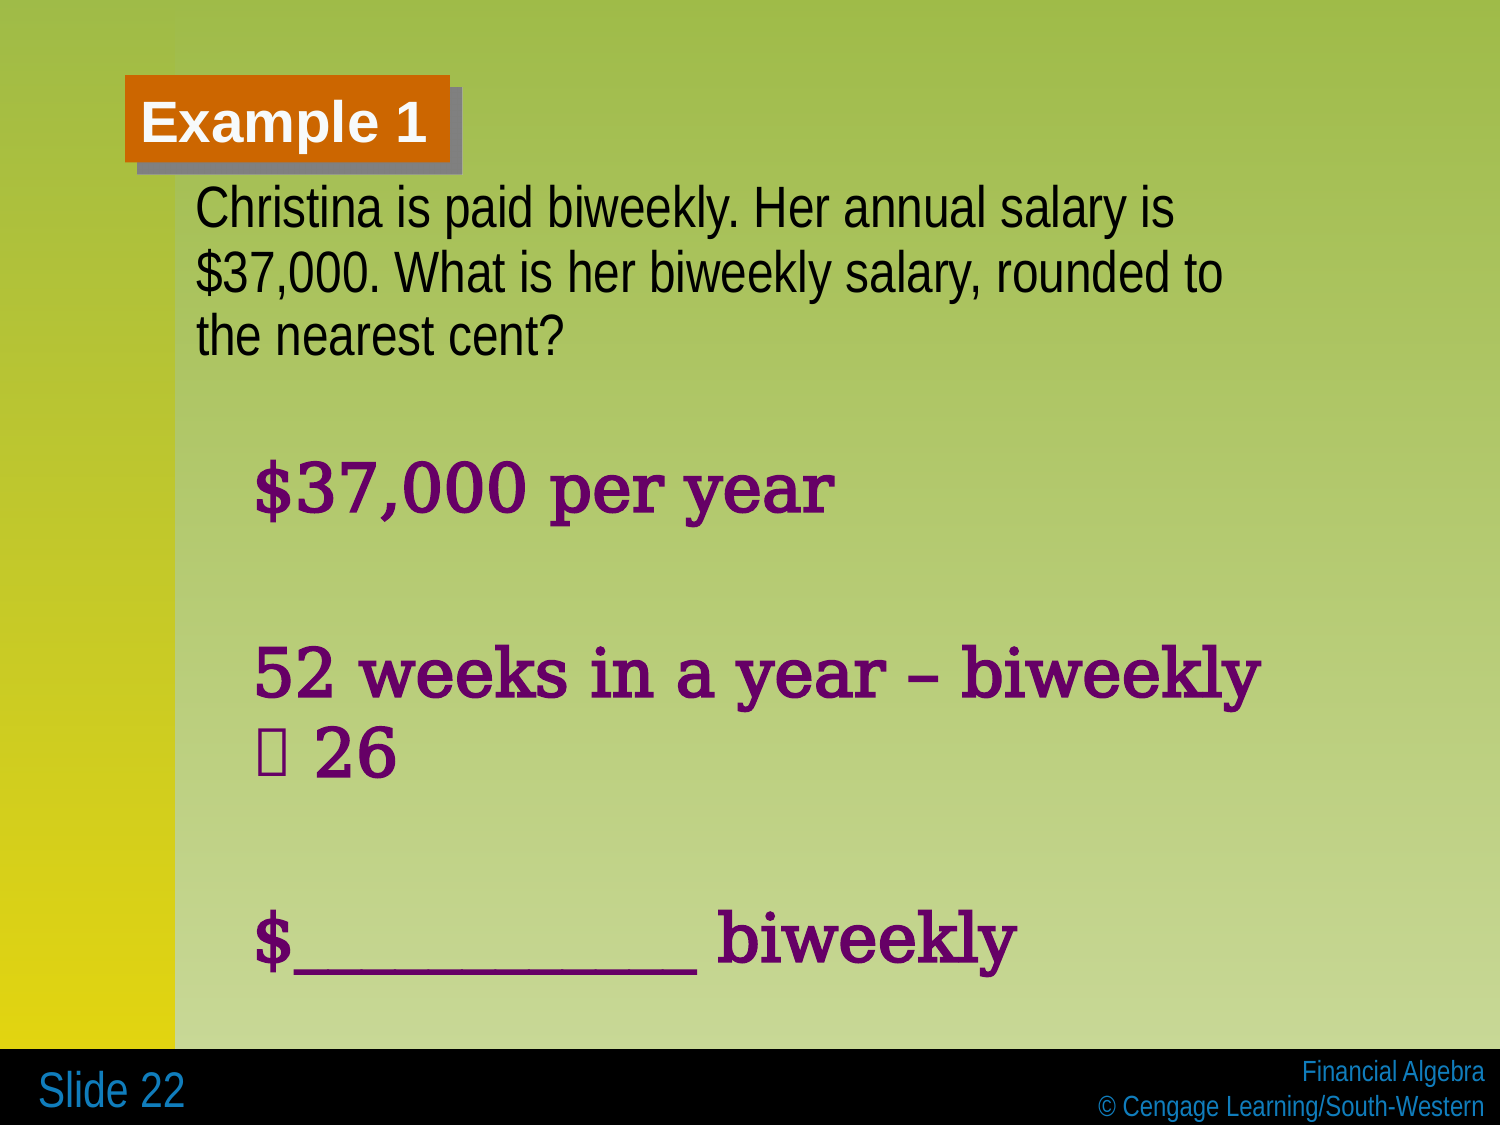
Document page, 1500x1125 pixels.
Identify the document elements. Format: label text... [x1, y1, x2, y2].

slide_number Slide 22 [0, 1050, 330, 1125]
title Example 1 [125, 75, 450, 162]
text_box $37,000 per year 52 weeks in a year – biweekly  26 $____________ biweekly [237, 437, 1300, 982]
list Christina is paid biweekly. Her annual salary is $37,000. What is her biweekly salary, rounded to the nearest cent? [125, 162, 1313, 913]
